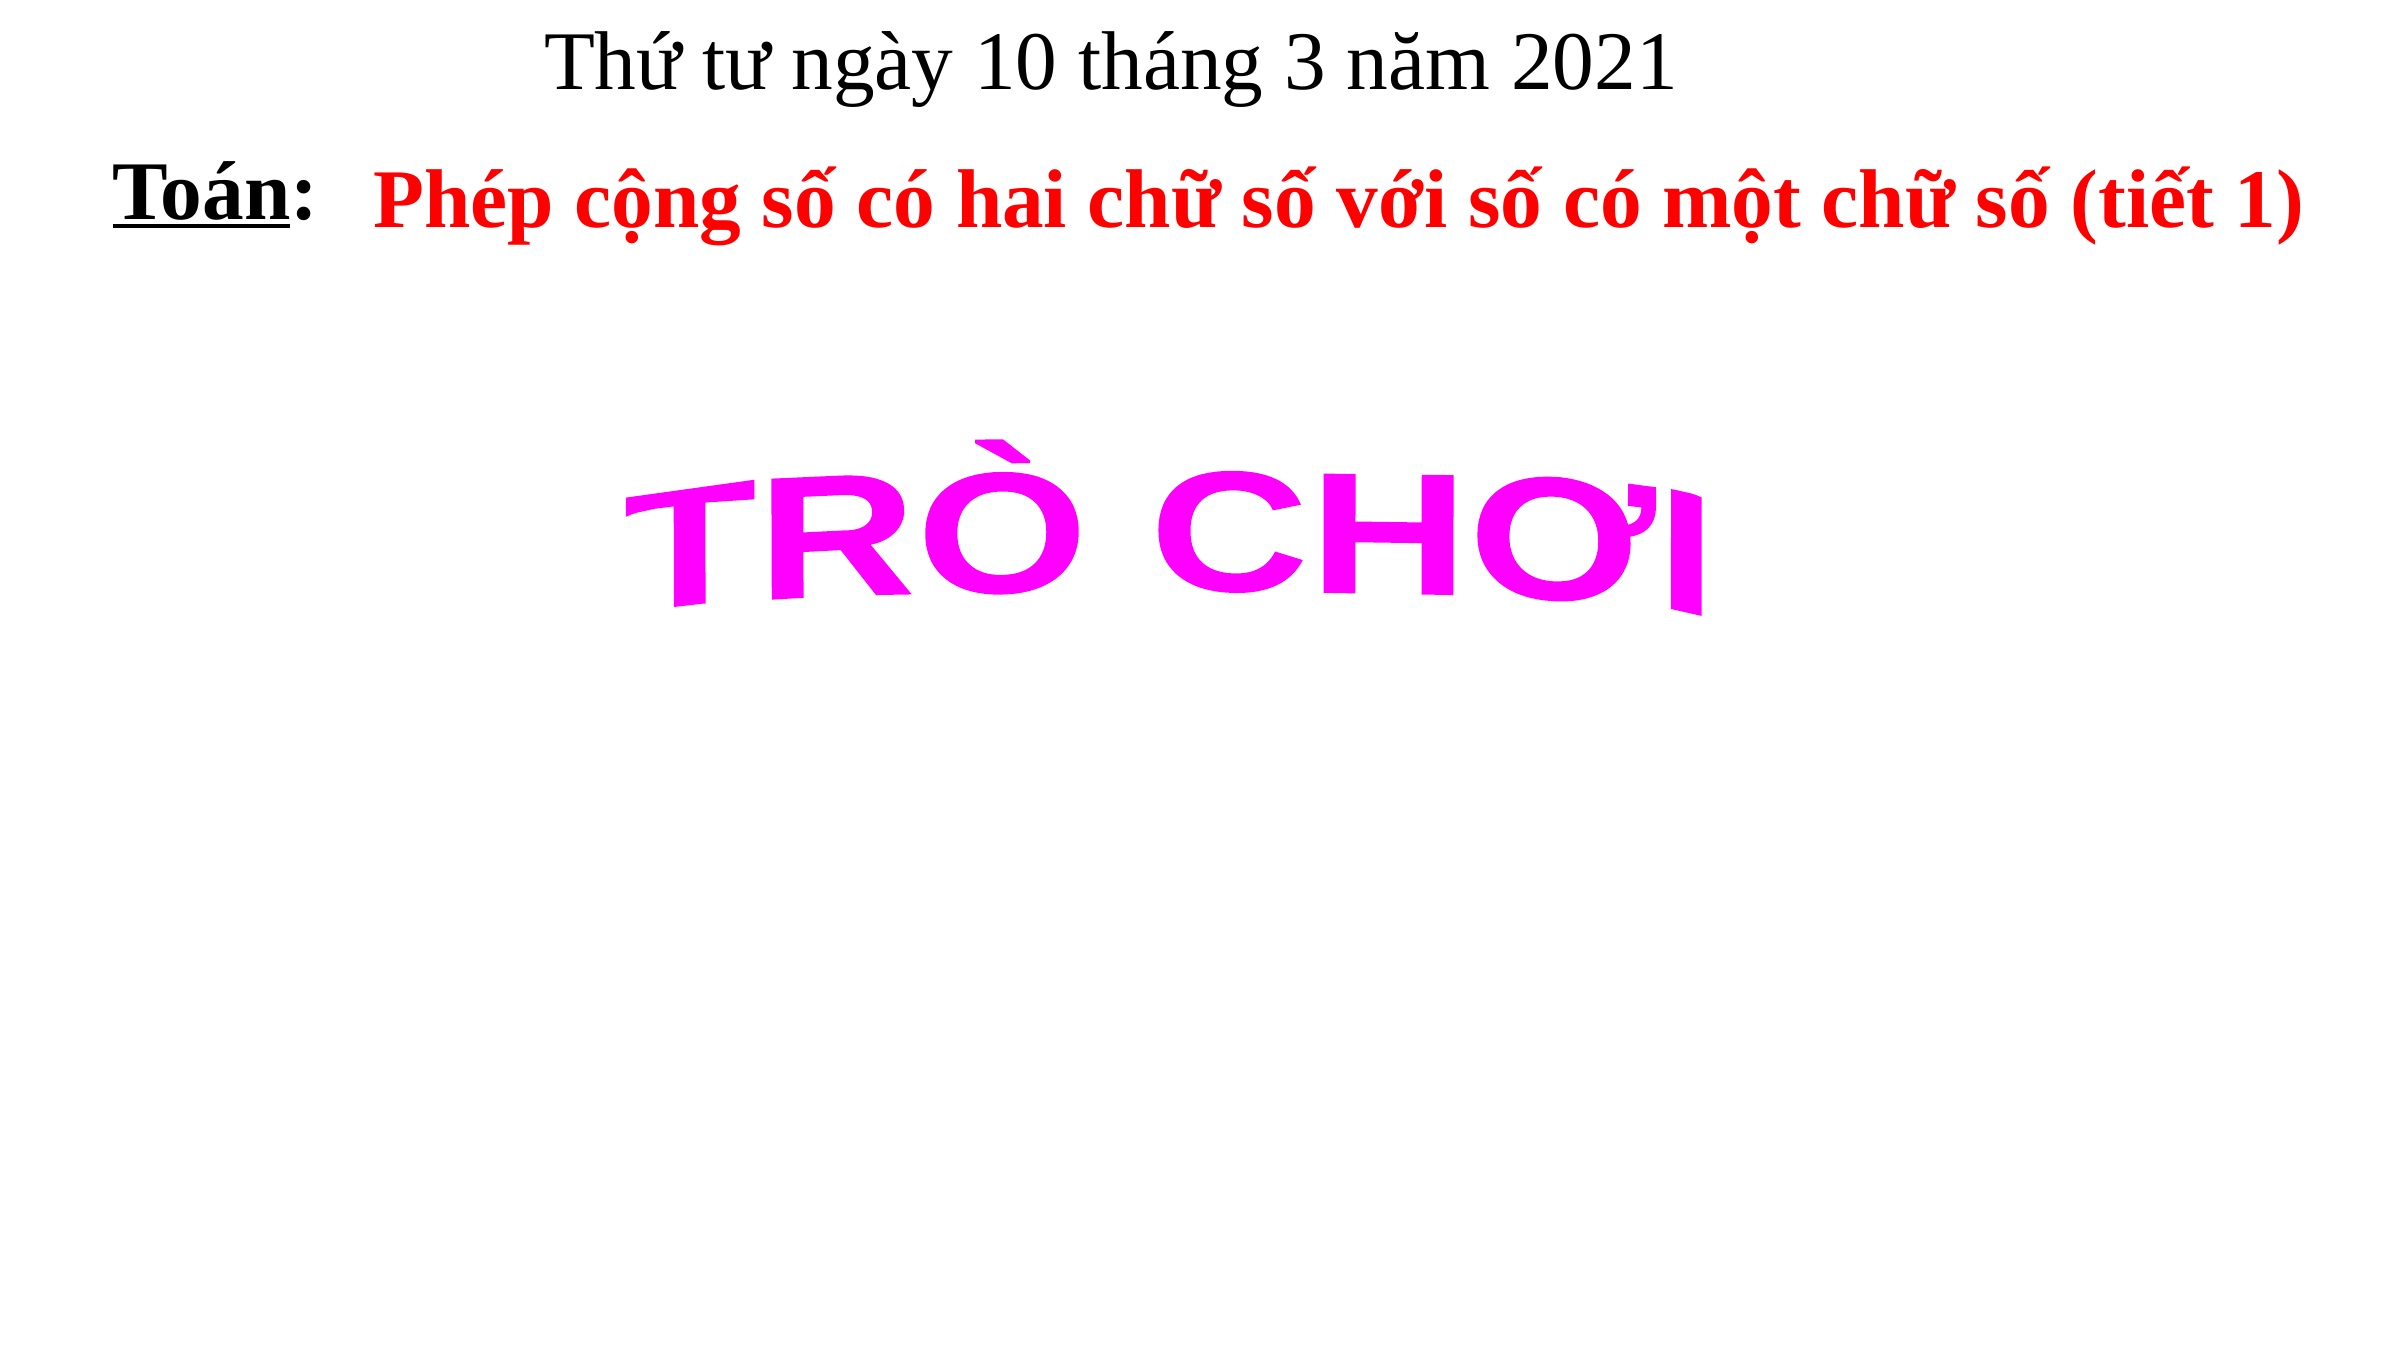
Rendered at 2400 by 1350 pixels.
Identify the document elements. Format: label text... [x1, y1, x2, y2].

text_box Toán: [94, 126, 365, 245]
text_box Phép cộng số có hai chữ số với số có một chữ số (tiết 1) [355, 135, 2345, 254]
text_box Thứ tư ngày 10 tháng 3 năm 2021 [526, 0, 1932, 116]
